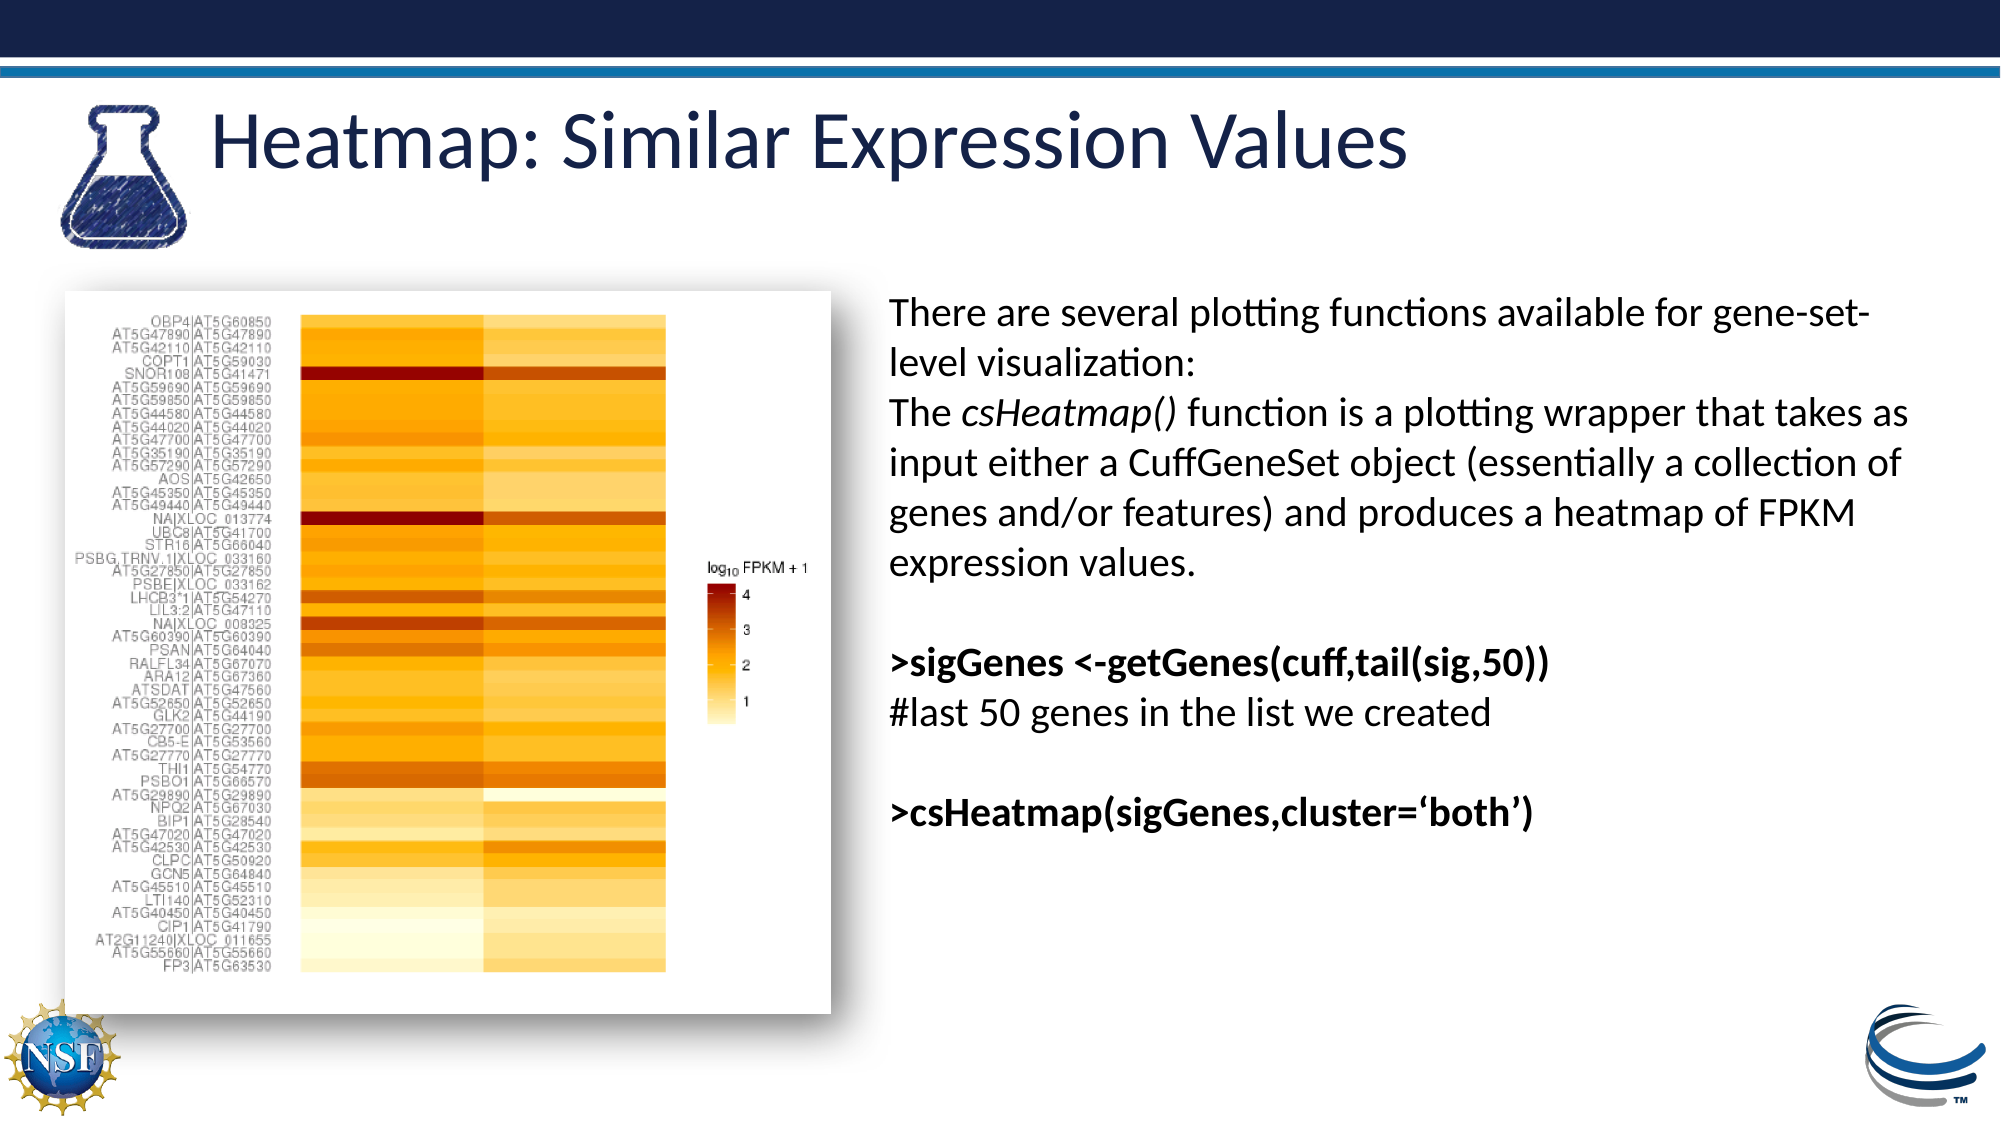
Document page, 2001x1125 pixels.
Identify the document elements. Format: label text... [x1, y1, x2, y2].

picture [1838, 976, 2001, 1125]
picture [2, 291, 831, 1117]
picture [57, 100, 191, 253]
text_box There are several plotting functions available for gene-set-level visualization: The csHeatmap() function is a plotting wrapper that takes as input either a CuffGeneSet object (essentially a collection of genes and/or features) and produces a heatmap of FPKM expression values. >sigGenes <-getGenes(cuff,tail(sig,50)) #last 50 genes in the list we created >csHeatmap(sigGenes,cluster=‘both’) [874, 277, 1962, 843]
title Heatmap: Similar Expression Values [195, 90, 1970, 194]
